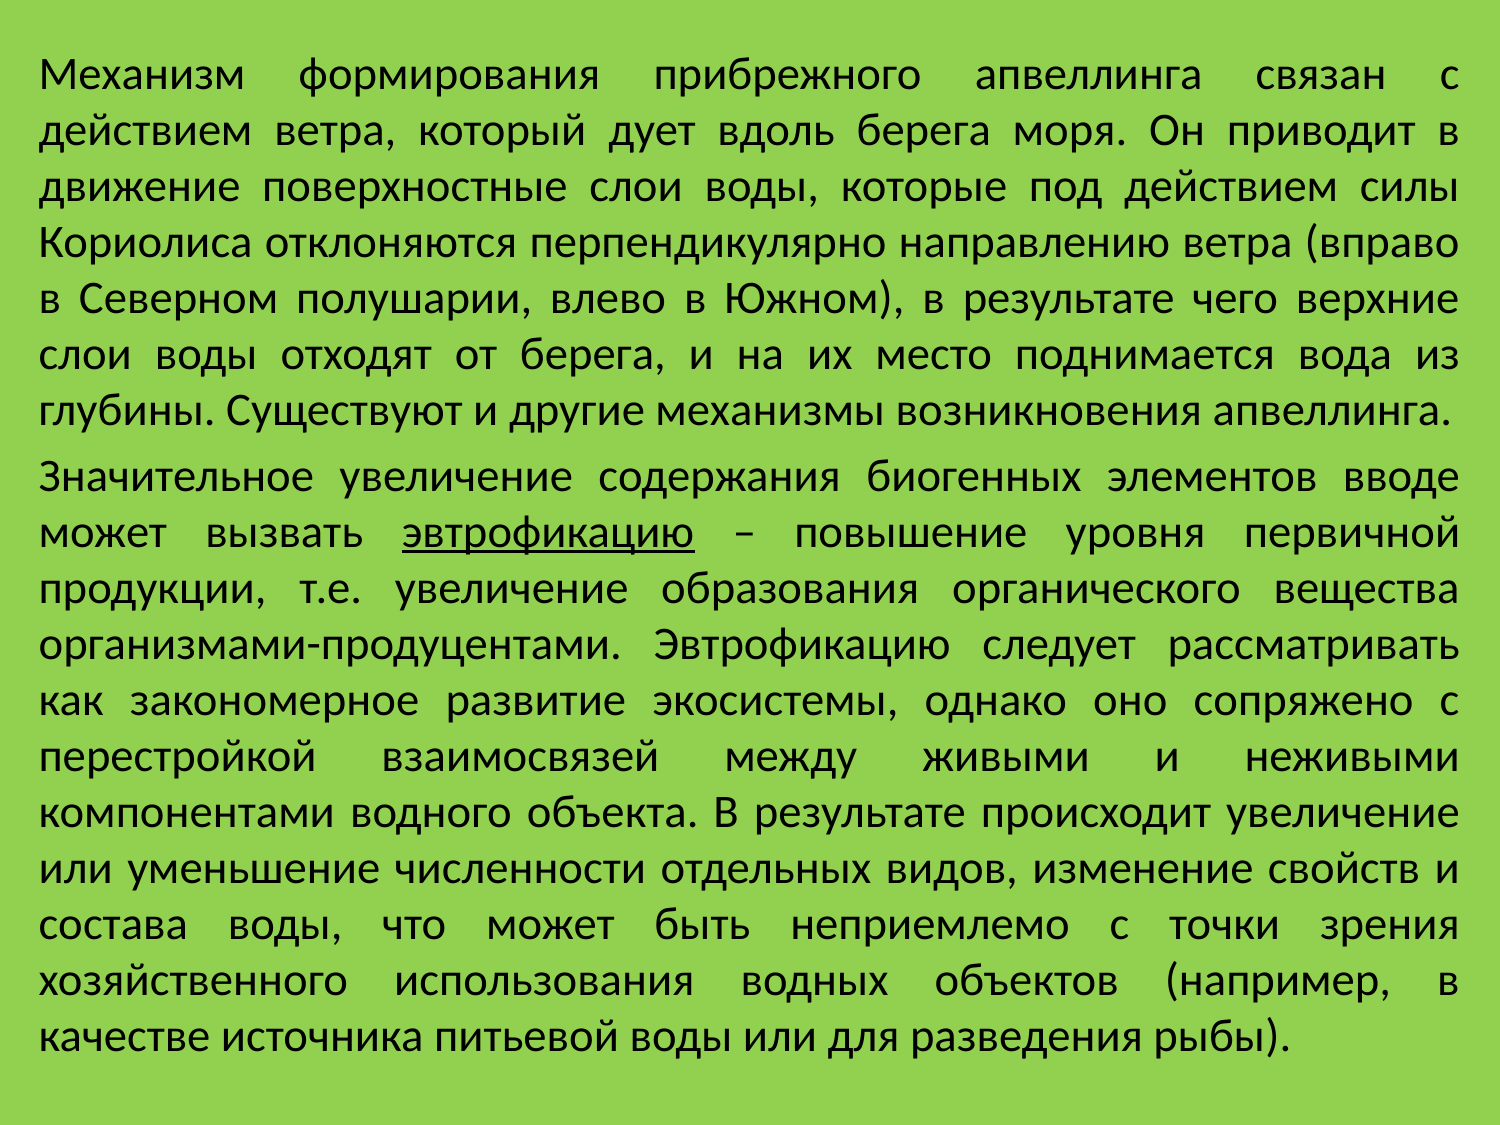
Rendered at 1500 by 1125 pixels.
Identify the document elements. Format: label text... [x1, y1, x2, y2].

list Механизм формирования прибрежного апвеллинга связан с действием ветра, который дует вдоль берега моря. Он приводит в движение поверхностные слои воды, которые под действием силы Кориолиса отклоняются перпендикулярно направлению ветра (вправо в Северном полушарии, влево в Южном), в результате чего верхние слои воды отходят от берега, и на их место поднимается вода из глубины. Существуют и другие механизмы возникновения апвеллинга. Значительное увеличение содержания биогенных элементов вводе может вызвать эвтрофикацию – повышение уровня первичной продукции, т.е. увеличение образования органического вещества организмами-продуцентами. Эвтрофикацию следует рассматривать как закономерное развитие экосистемы, однако оно сопряжено с перестройкой взаимосвязей между живыми и неживыми компонентами водного объекта. В результате происходит увеличение или уменьшение численности отдельных видов, изменение свойств и состава воды, что может быть неприемлемо с точки зрения хозяйственного использования водных объектов (например, в качестве источника питьевой воды или для разведения рыбы). [23, 35, 1477, 1102]
